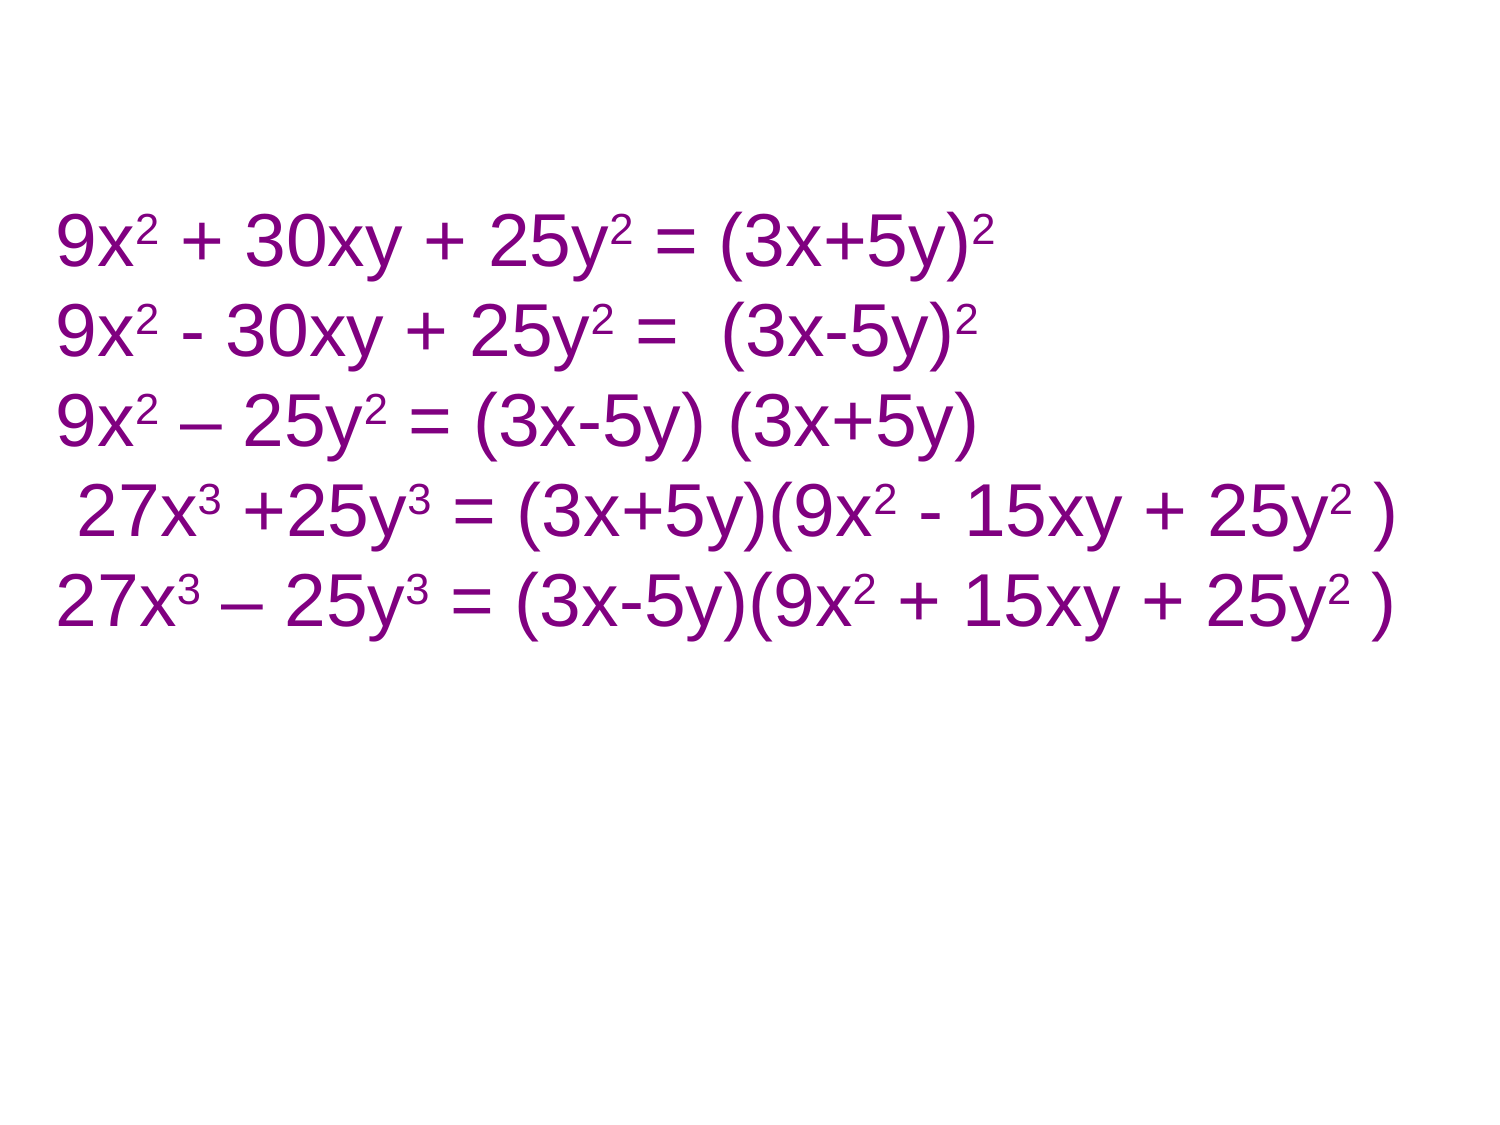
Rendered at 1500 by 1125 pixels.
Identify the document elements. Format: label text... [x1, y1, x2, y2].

text_box 9х2 + 30ху + 25у2 = (3х+5у)2 9х2 - 30ху + 25у2 = (3х-5у)2 9х2 – 25у2 = (3х-5у) (3х+5у) 27х3 +25у3 = (3х+5у)(9х2 - 15ху + 25у2 ) 27х3 – 25у3 = (3х-5у)(9х2 + 15ху + 25у2 ) [41, 184, 1500, 650]
